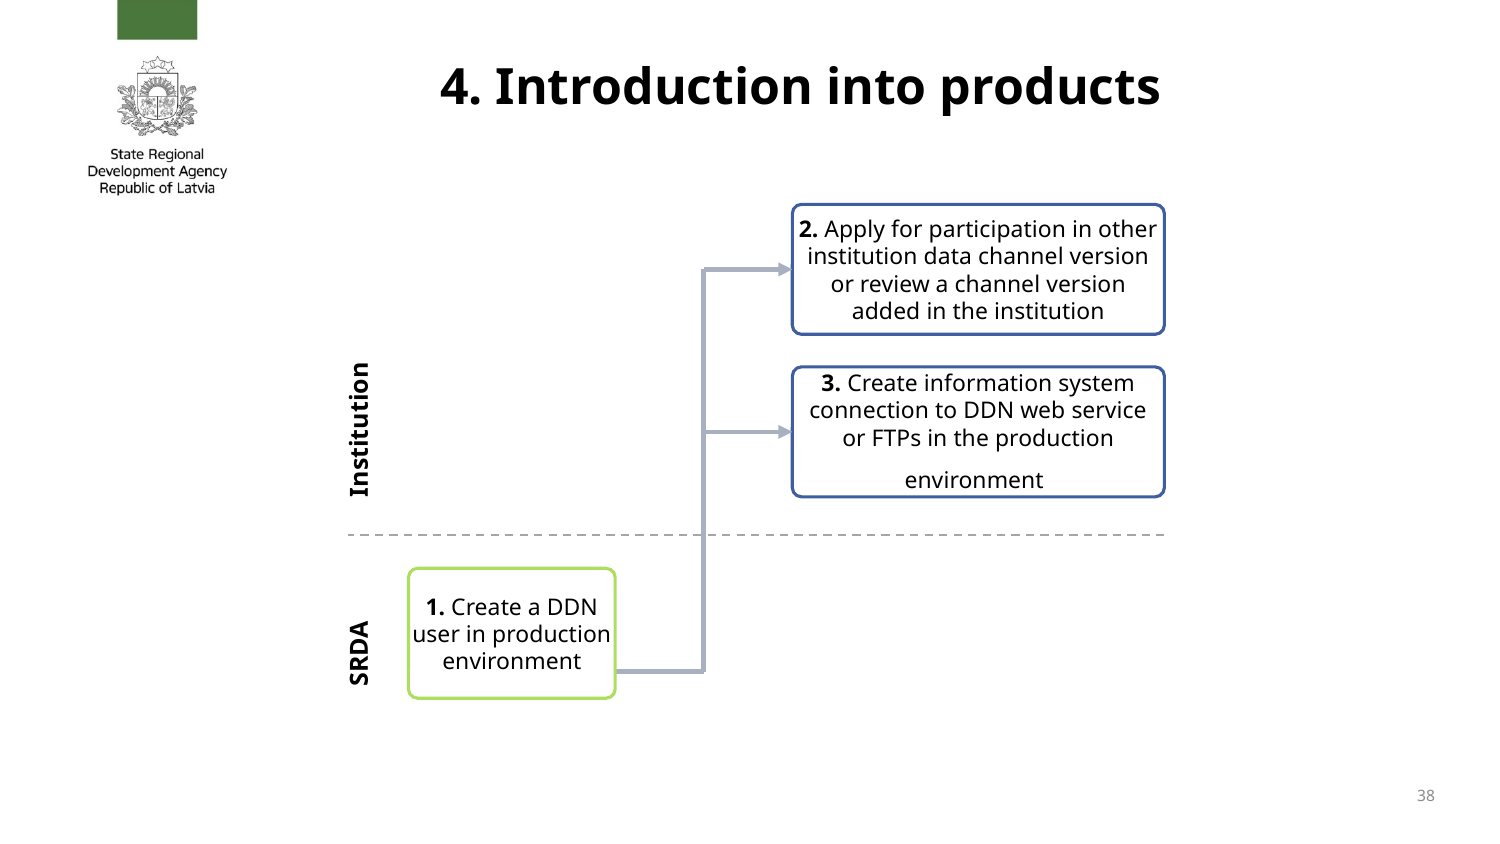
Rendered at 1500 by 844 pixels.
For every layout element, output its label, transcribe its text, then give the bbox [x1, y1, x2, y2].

slide_number 38 [1400, 778, 1450, 816]
text_box 4. Introduction into products [425, 46, 1425, 175]
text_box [335, 204, 1165, 709]
picture [48, 0, 266, 241]
